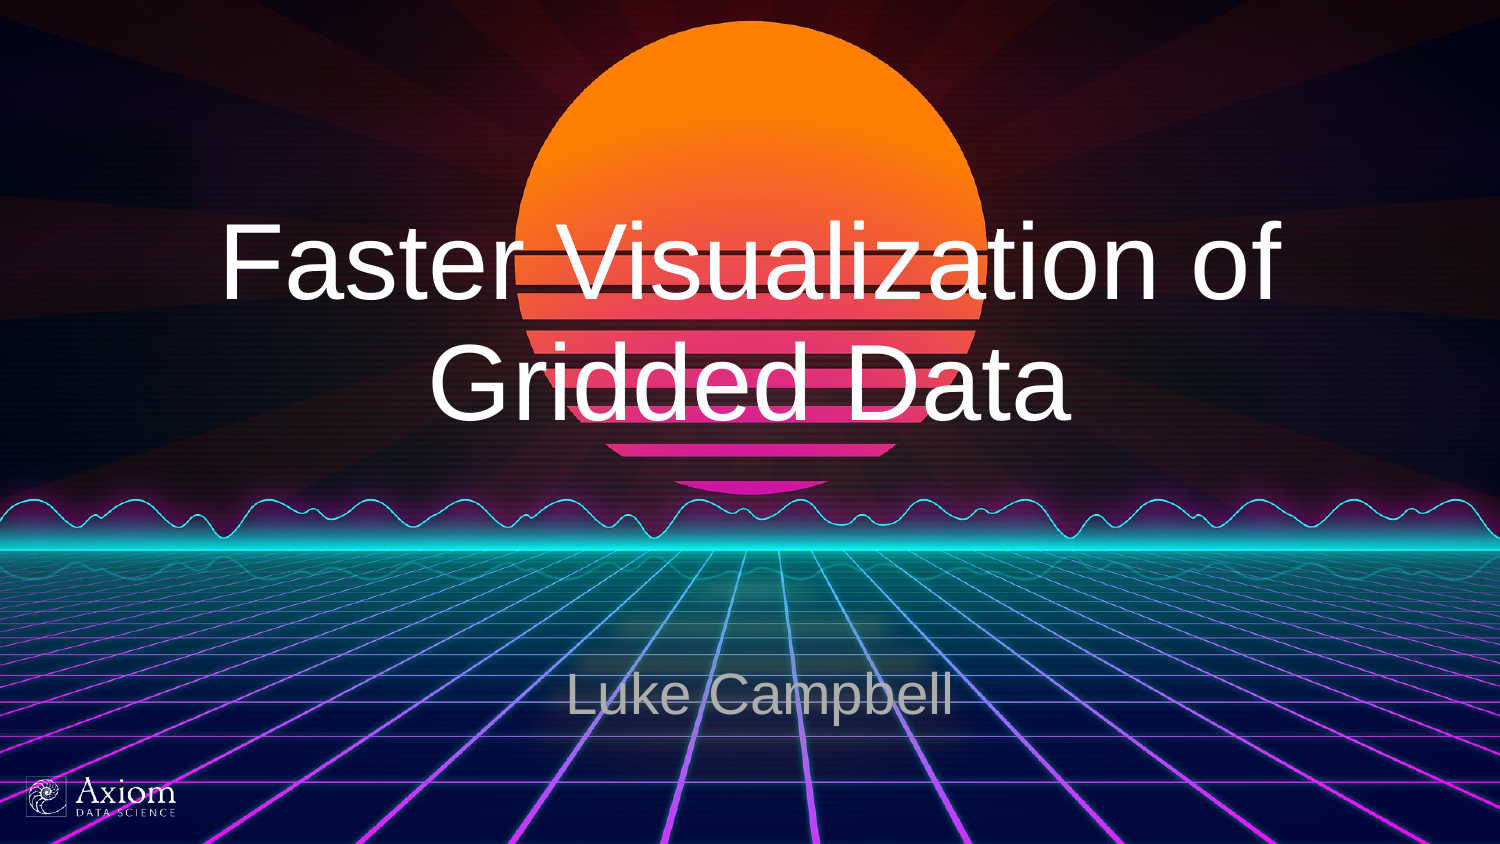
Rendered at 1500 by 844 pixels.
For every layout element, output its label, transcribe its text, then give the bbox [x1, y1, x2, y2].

picture [0, 0, 1500, 844]
subtitle Luke Campbell [61, 646, 1460, 777]
title Faster Visualization of Gridded Data [51, 122, 1449, 459]
